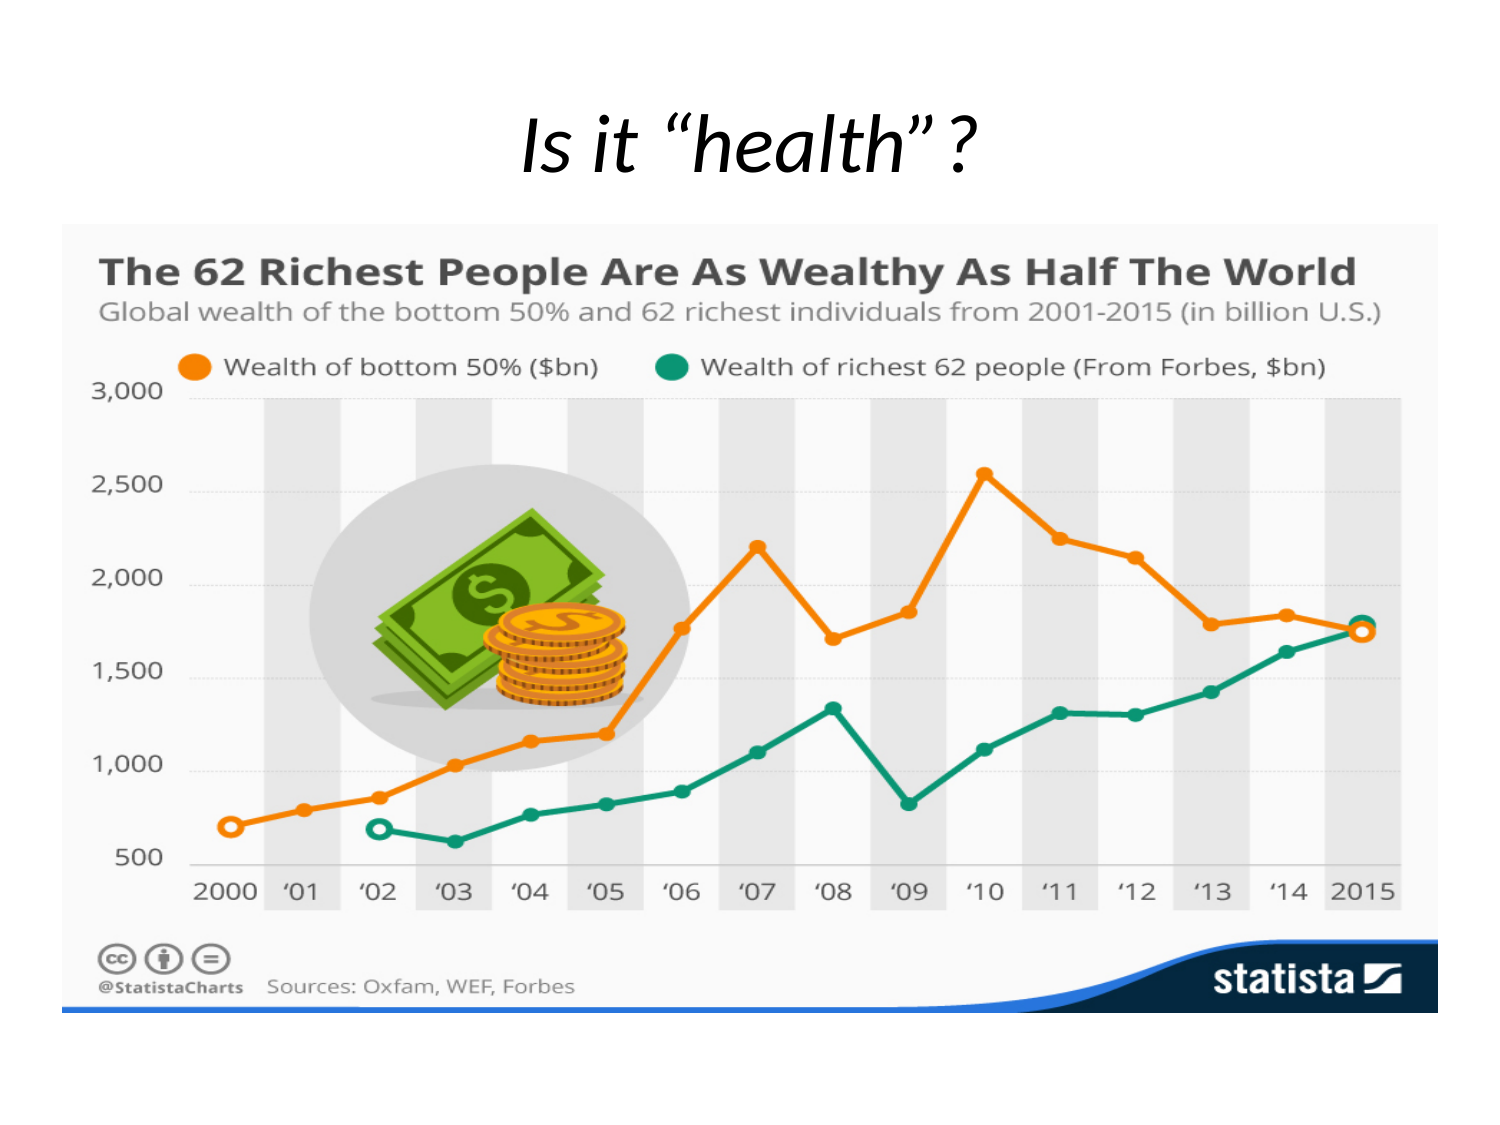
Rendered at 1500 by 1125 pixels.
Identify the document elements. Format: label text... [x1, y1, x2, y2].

title Is it “health”? [75, 45, 1425, 223]
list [62, 224, 1438, 1013]
